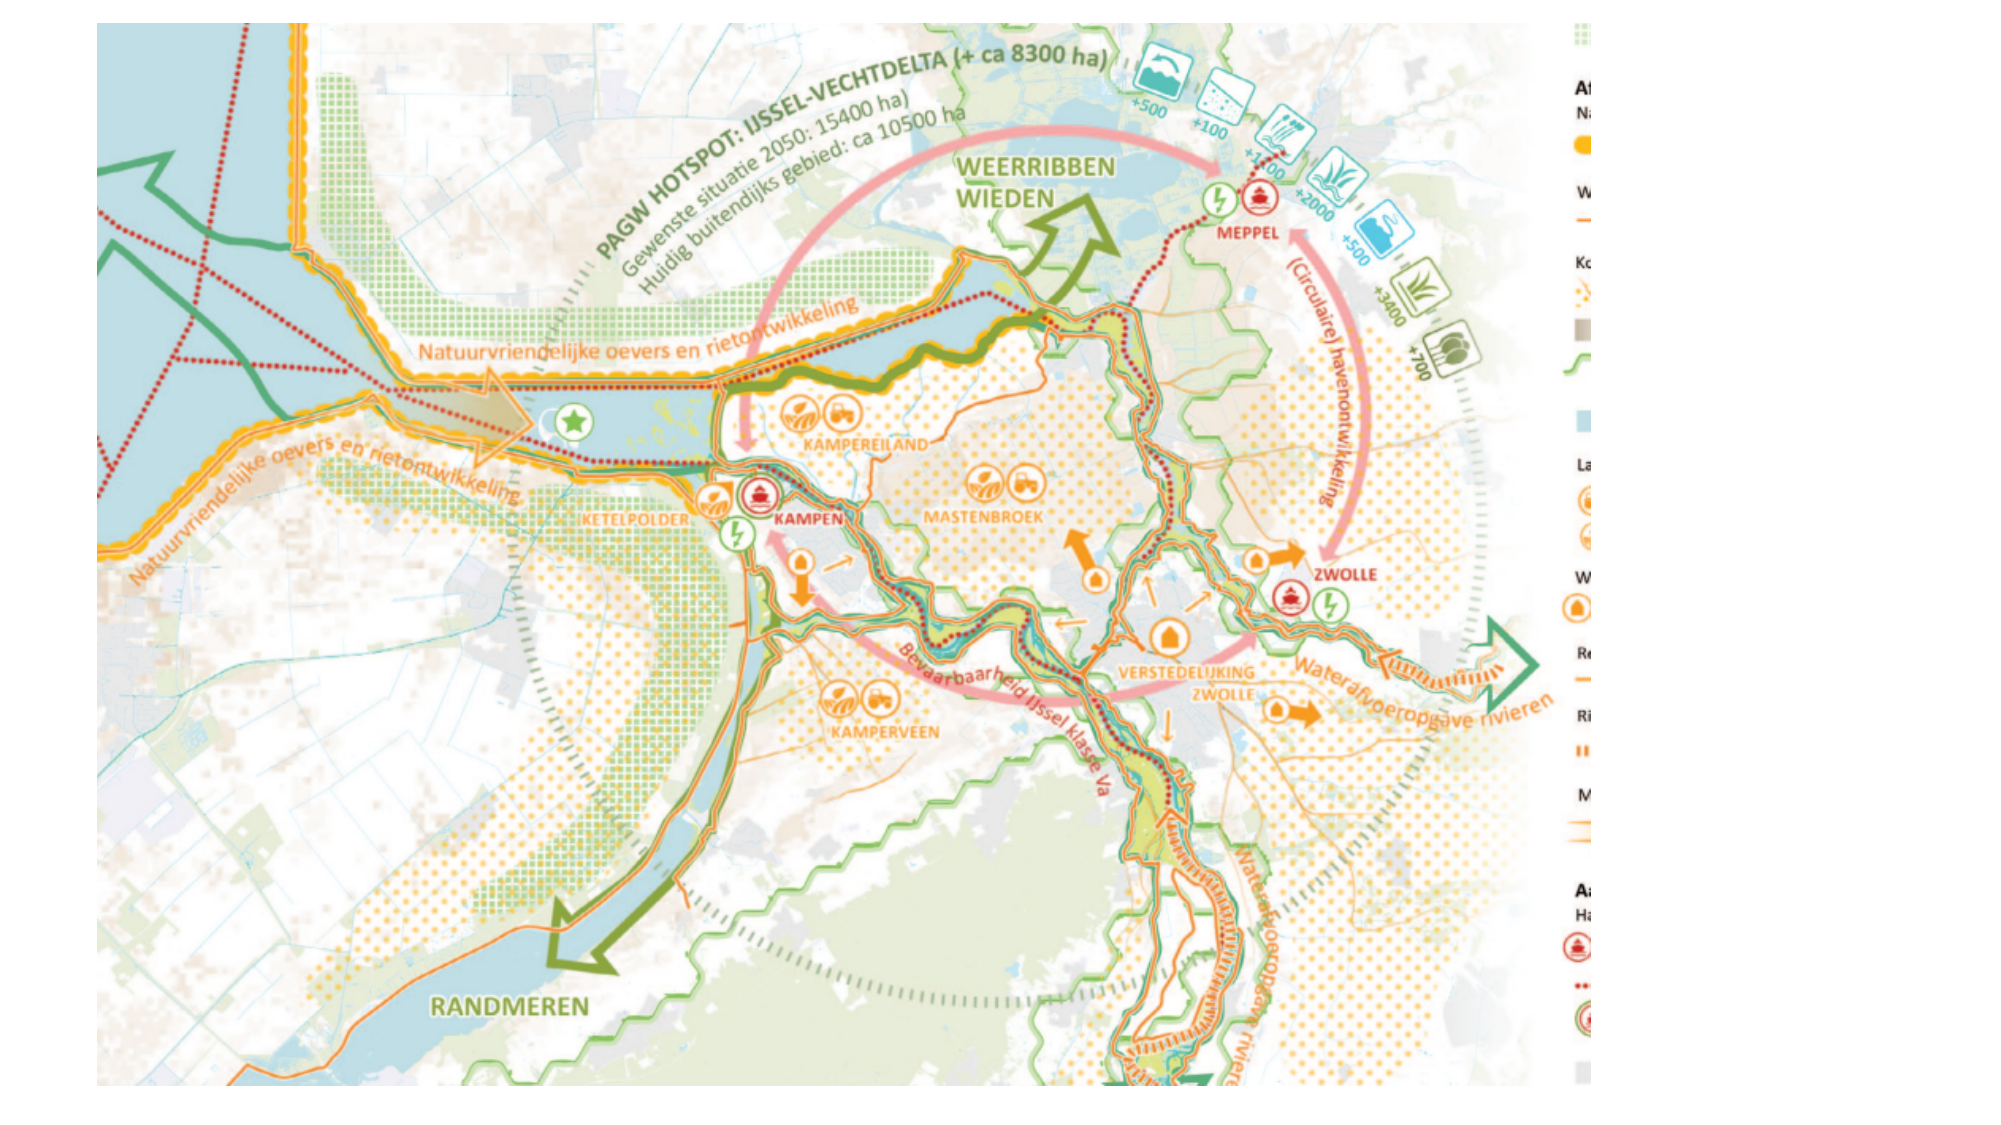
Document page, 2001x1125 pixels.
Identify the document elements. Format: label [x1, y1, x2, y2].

picture [96, 22, 1591, 1086]
